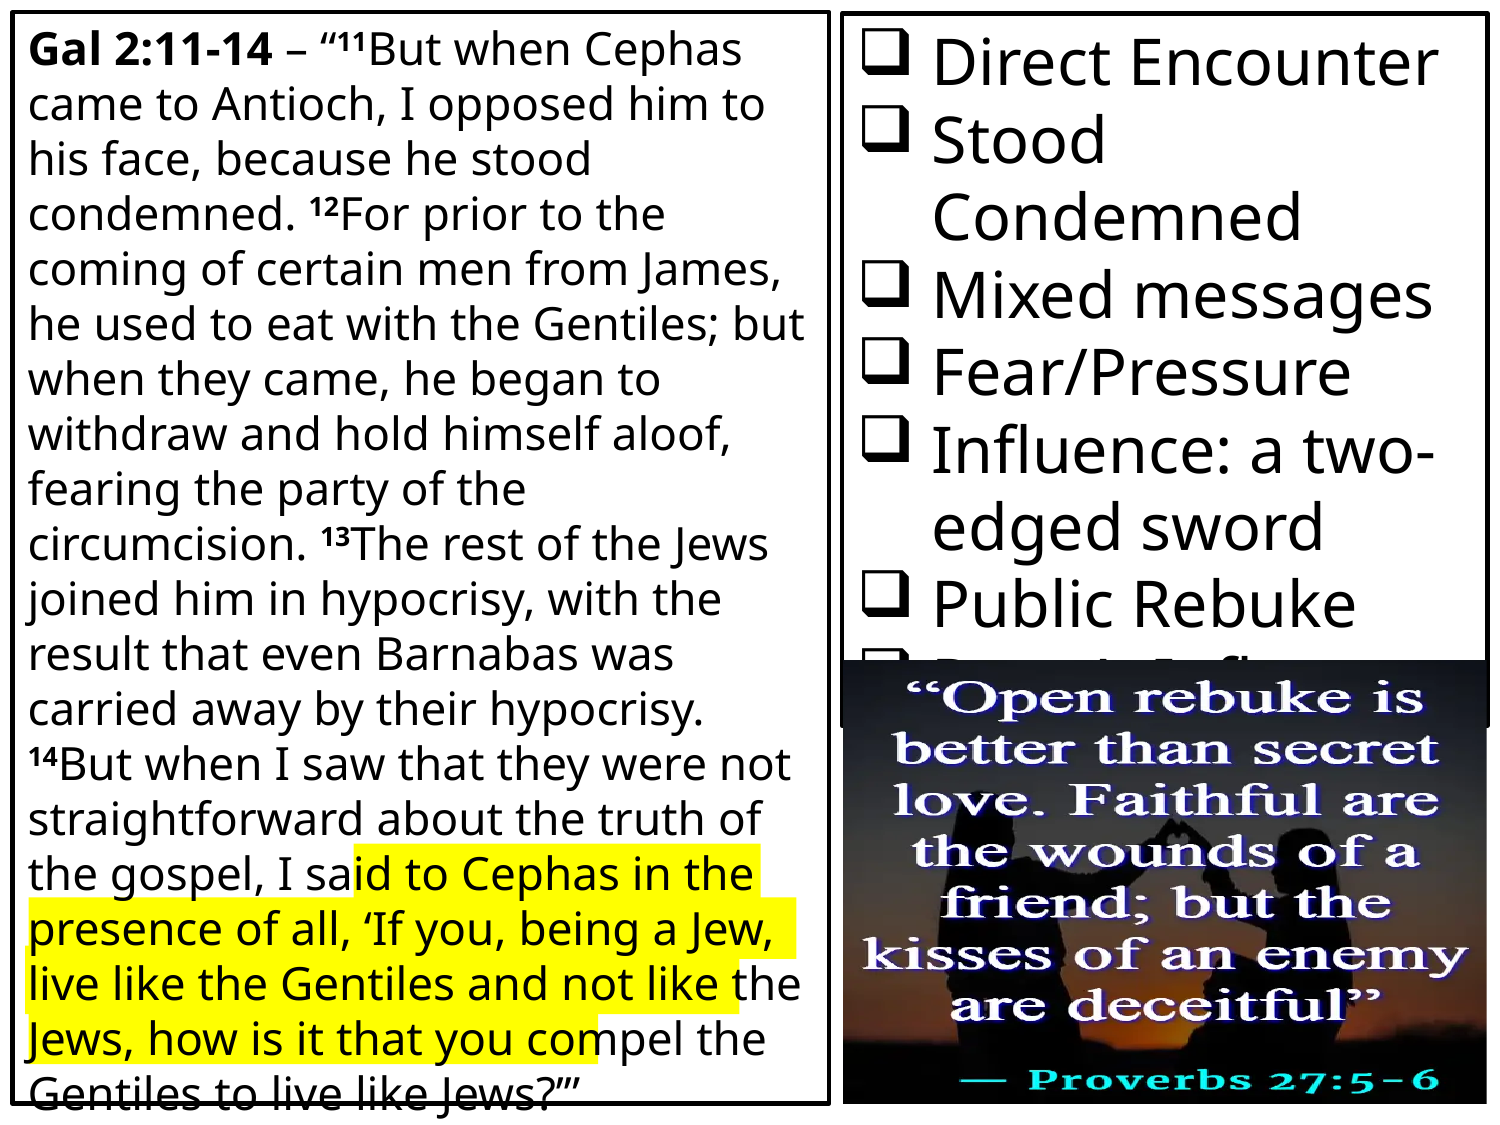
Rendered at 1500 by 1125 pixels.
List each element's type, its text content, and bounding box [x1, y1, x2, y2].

text_box Direct Encounter Stood Condemned Mixed messages Fear/Pressure Influence: a two-edged sword Public Rebuke Peter’s Influence [842, 13, 1488, 726]
text_box Gal 2:11-14 – “11But when Cephas came to Antioch, I opposed him to his face, because he stood condemned. 12For prior to the coming of certain men from James, he used to eat with the Gentiles; but when they came, he began to withdraw and hold himself aloof, fearing the party of the circumcision. 13The rest of the Jews joined him in hypocrisy, with the result that even Barnabas was carried away by their hypocrisy. 14But when I saw that they were not straightforward about the truth of the gospel, I said to Cephas in the presence of all, ‘If you, being a Jew, live like the Gentiles and not like the Jews, how is it that you compel the Gentiles to live like Jews?’” [12, 12, 829, 1104]
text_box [843, 660, 1487, 1104]
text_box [25, 843, 797, 1065]
